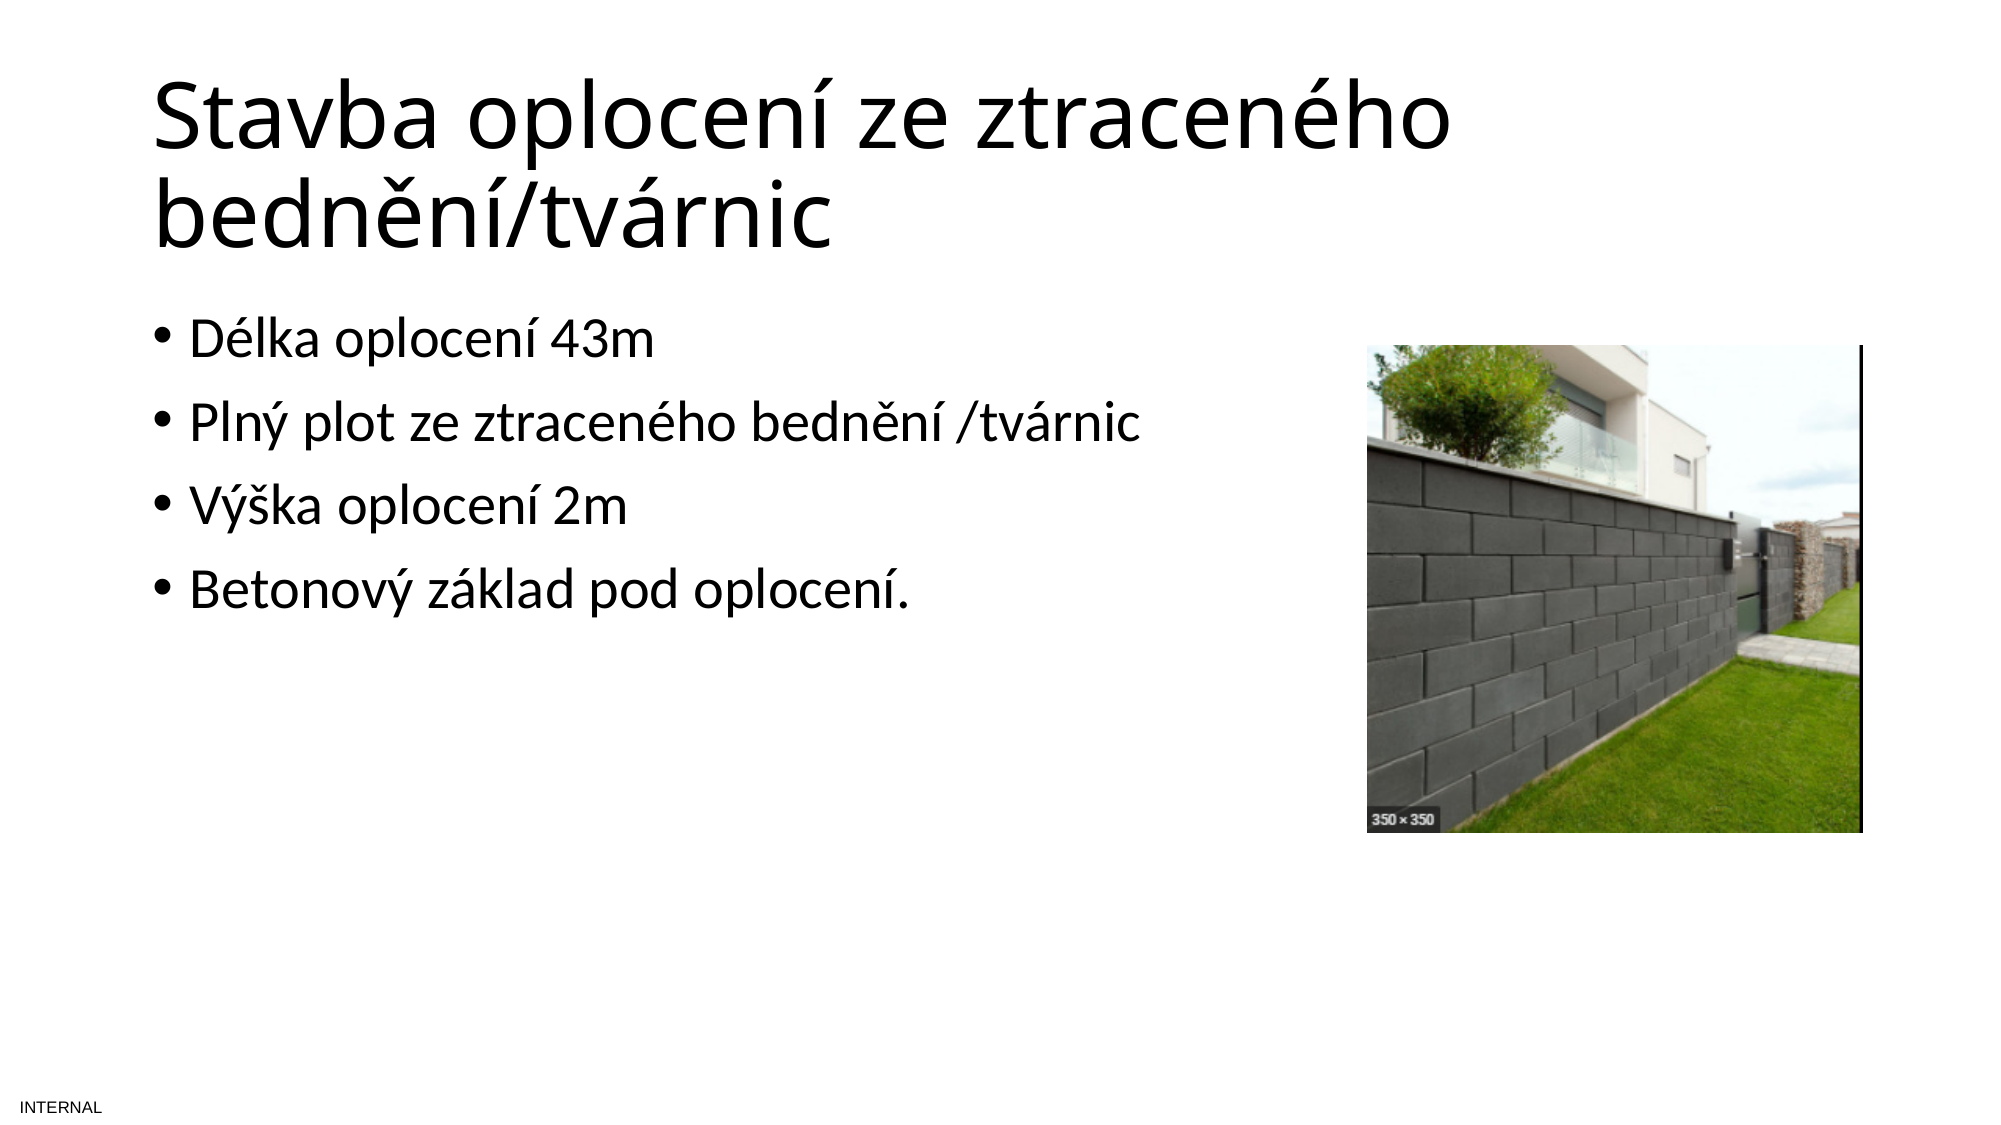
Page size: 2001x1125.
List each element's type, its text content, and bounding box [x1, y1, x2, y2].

picture [1367, 345, 1863, 833]
list Délka oplocení 43m Plný plot ze ztraceného bednění /tvárnic Výška oplocení 2m Betonový základ pod oplocení. [137, 299, 1863, 1014]
title Stavba oplocení ze ztraceného bednění/tvárnic [137, 59, 1863, 278]
